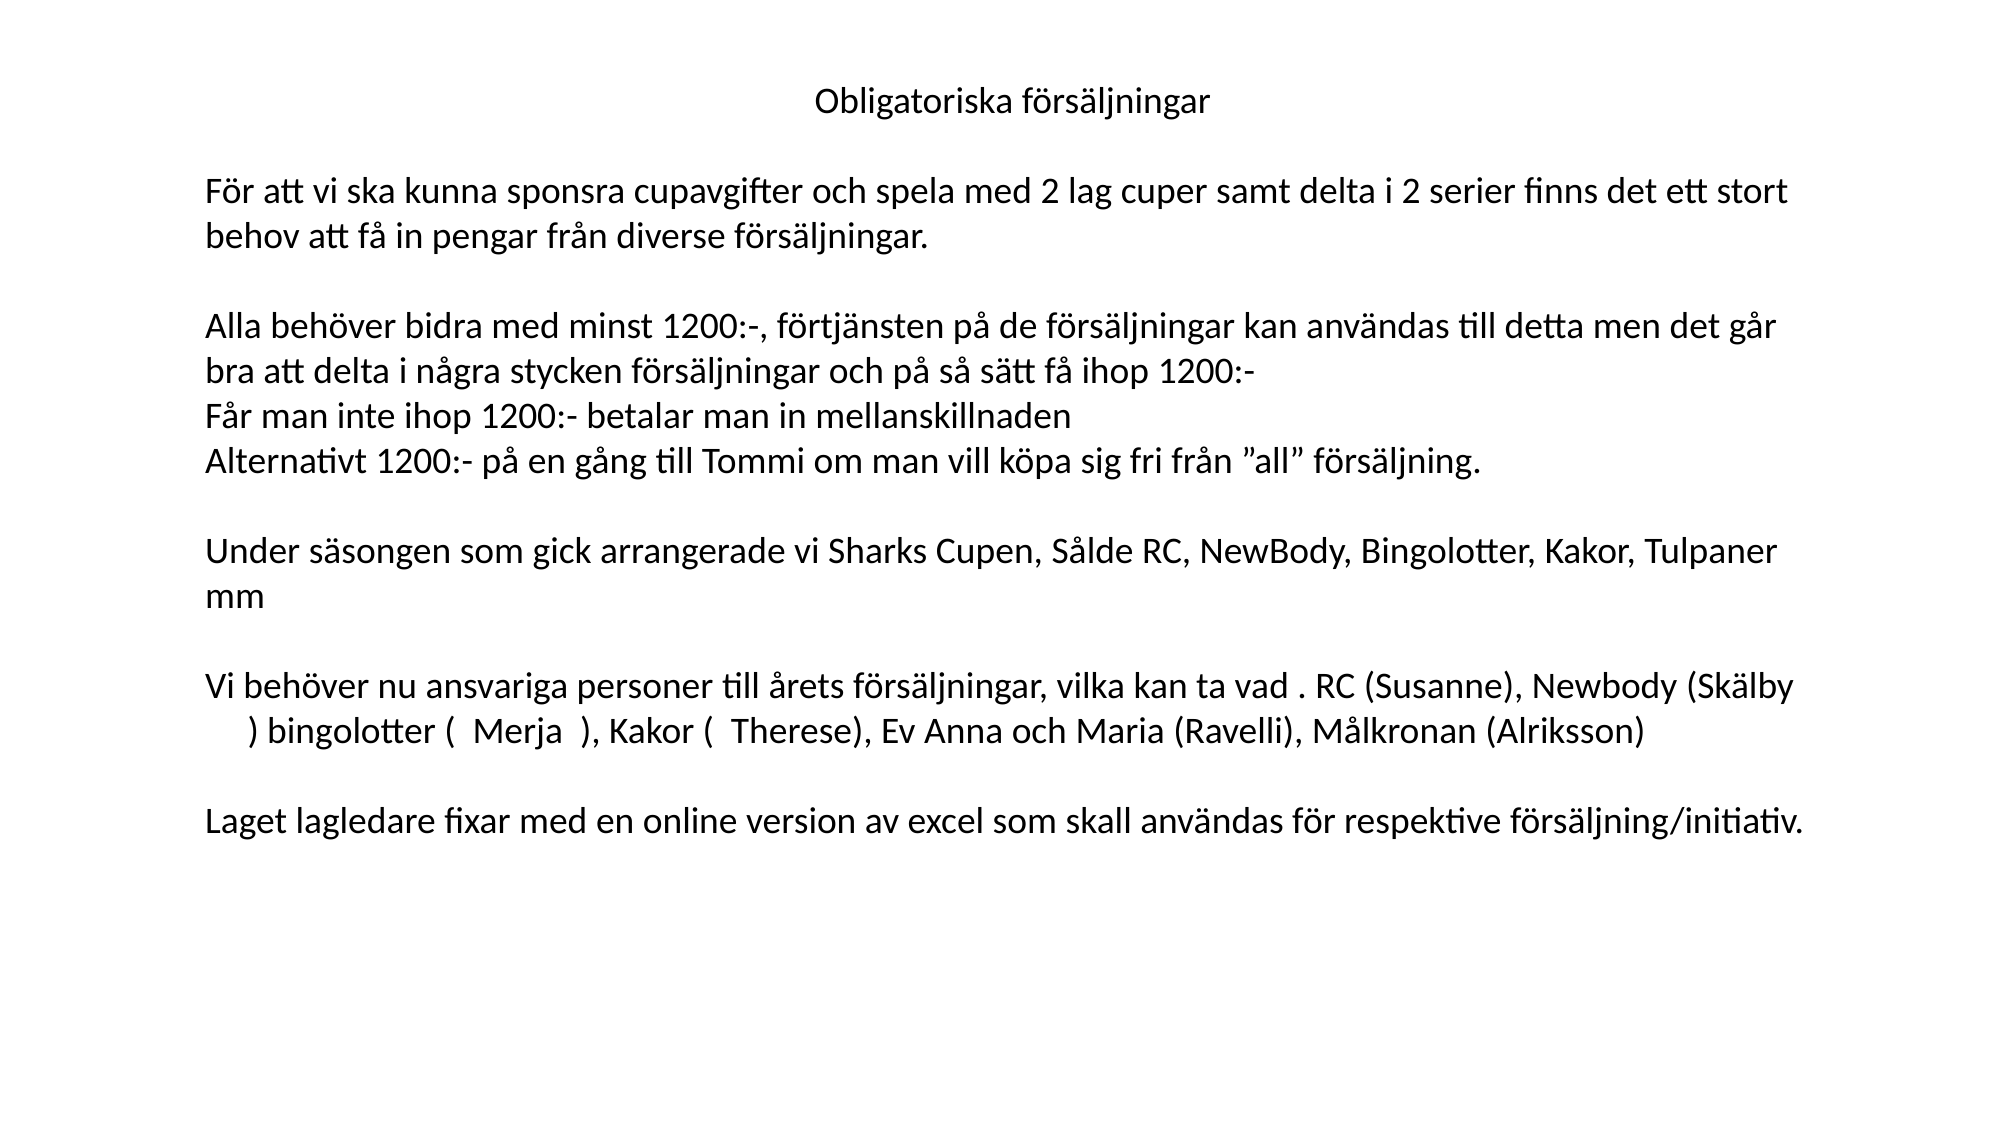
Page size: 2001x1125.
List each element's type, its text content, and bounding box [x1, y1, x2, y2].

text_box Obligatoriska försäljningar För att vi ska kunna sponsra cupavgifter och spela med 2 lag cuper samt delta i 2 serier finns det ett stort behov att få in pengar från diverse försäljningar. Alla behöver bidra med minst 1200:-, förtjänsten på de försäljningar kan användas till detta men det går bra att delta i några stycken försäljningar och på så sätt få ihop 1200:- Får man inte ihop 1200:- betalar man in mellanskillnaden Alternativt 1200:- på en gång till Tommi om man vill köpa sig fri från ”all” försäljning. Under säsongen som gick arrangerade vi Sharks Cupen, Sålde RC, NewBody, Bingolotter, Kakor, Tulpaner mm Vi behöver nu ansvariga personer till årets försäljningar, vilka kan ta vad . RC (Susanne), Newbody (Skälby ) bingolotter ( Merja ), Kakor ( Therese), Ev Anna och Maria (Ravelli), Målkronan (Alriksson) Laget lagledare fixar med en online version av excel som skall användas för respektive försäljning/initiativ. [190, 68, 1836, 849]
